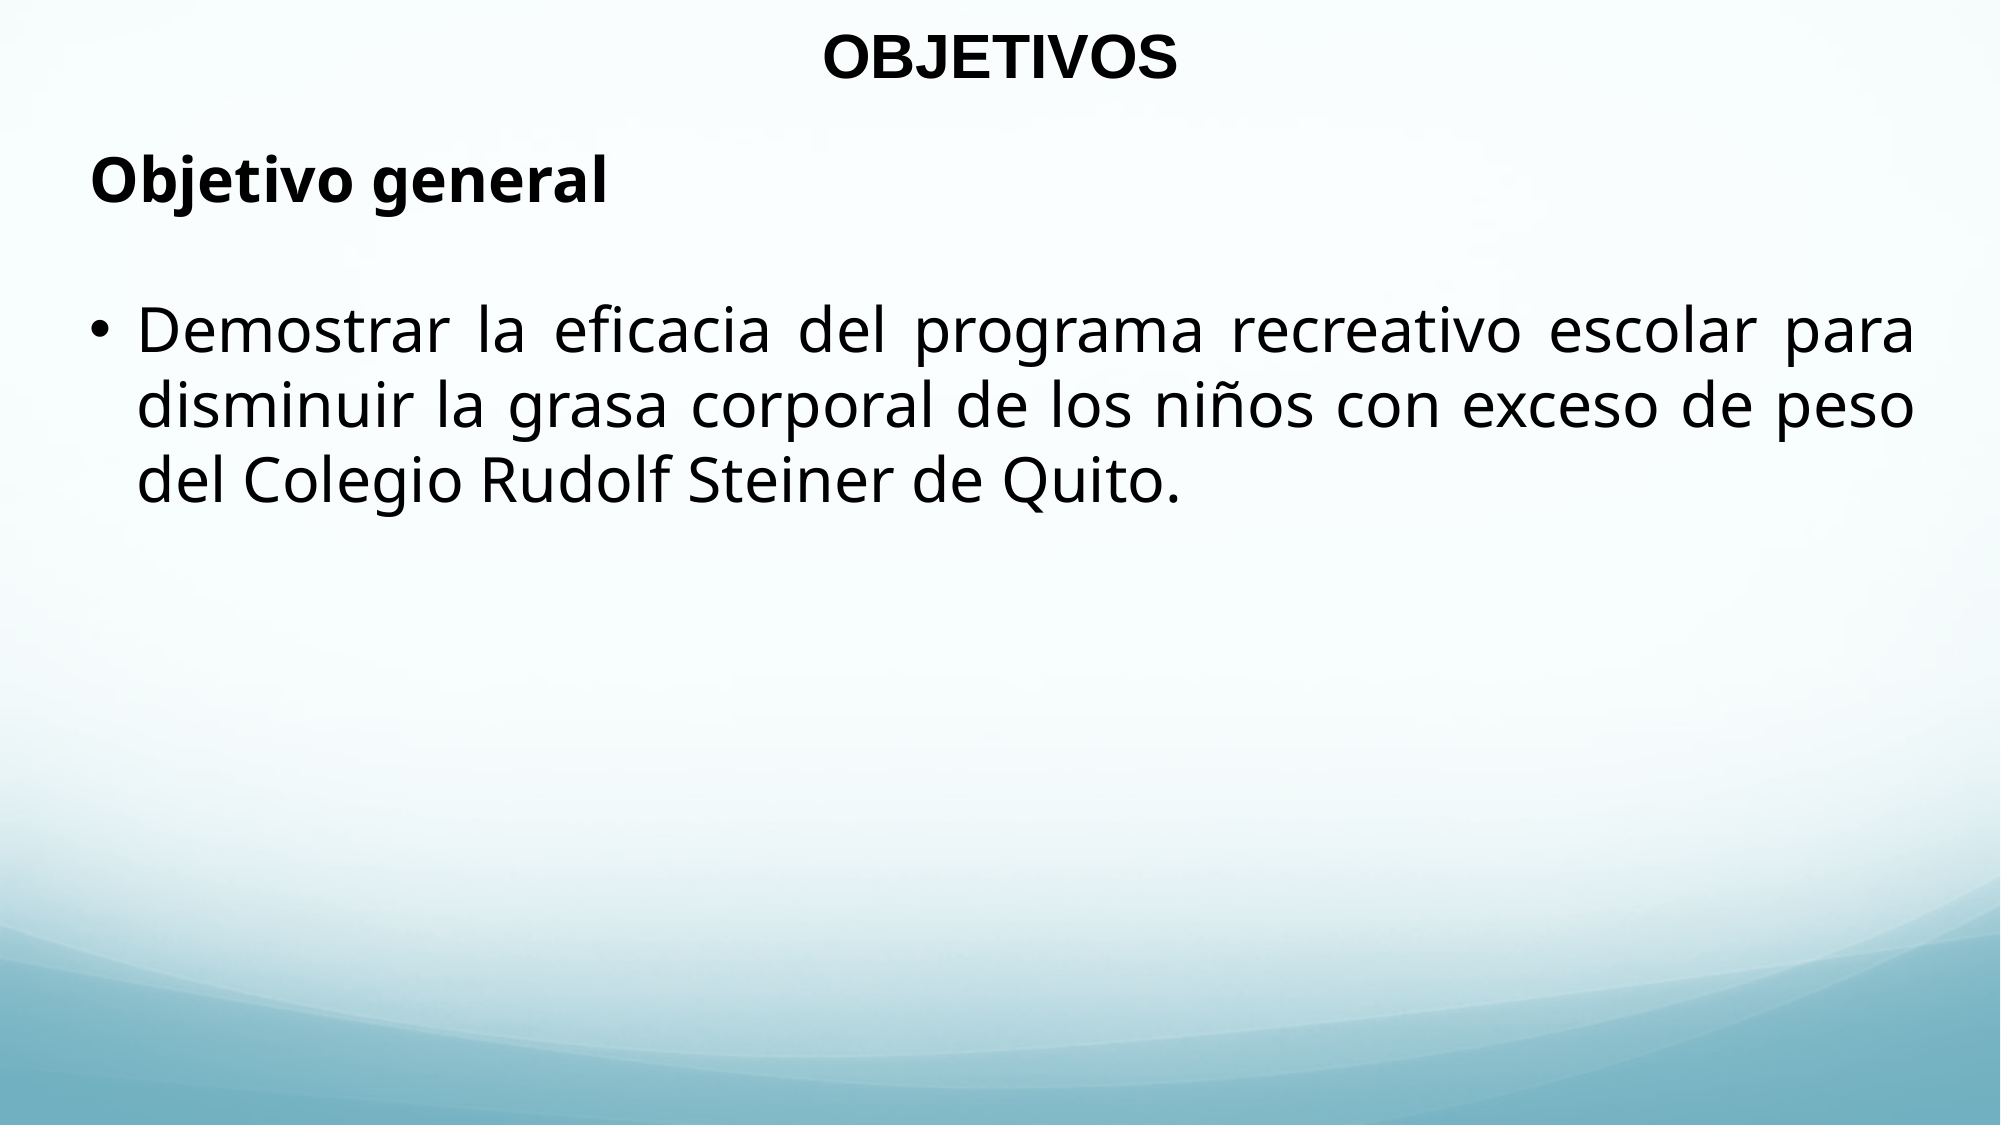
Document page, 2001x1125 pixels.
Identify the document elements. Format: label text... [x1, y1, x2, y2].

text_box OBJETIVOS [260, 16, 1742, 113]
text_box Objetivo general Demostrar la eficacia del programa recreativo escolar para disminuir la grasa corporal de los niños con exceso de peso del Colegio Rudolf Steiner de Quito. [74, 132, 1934, 613]
